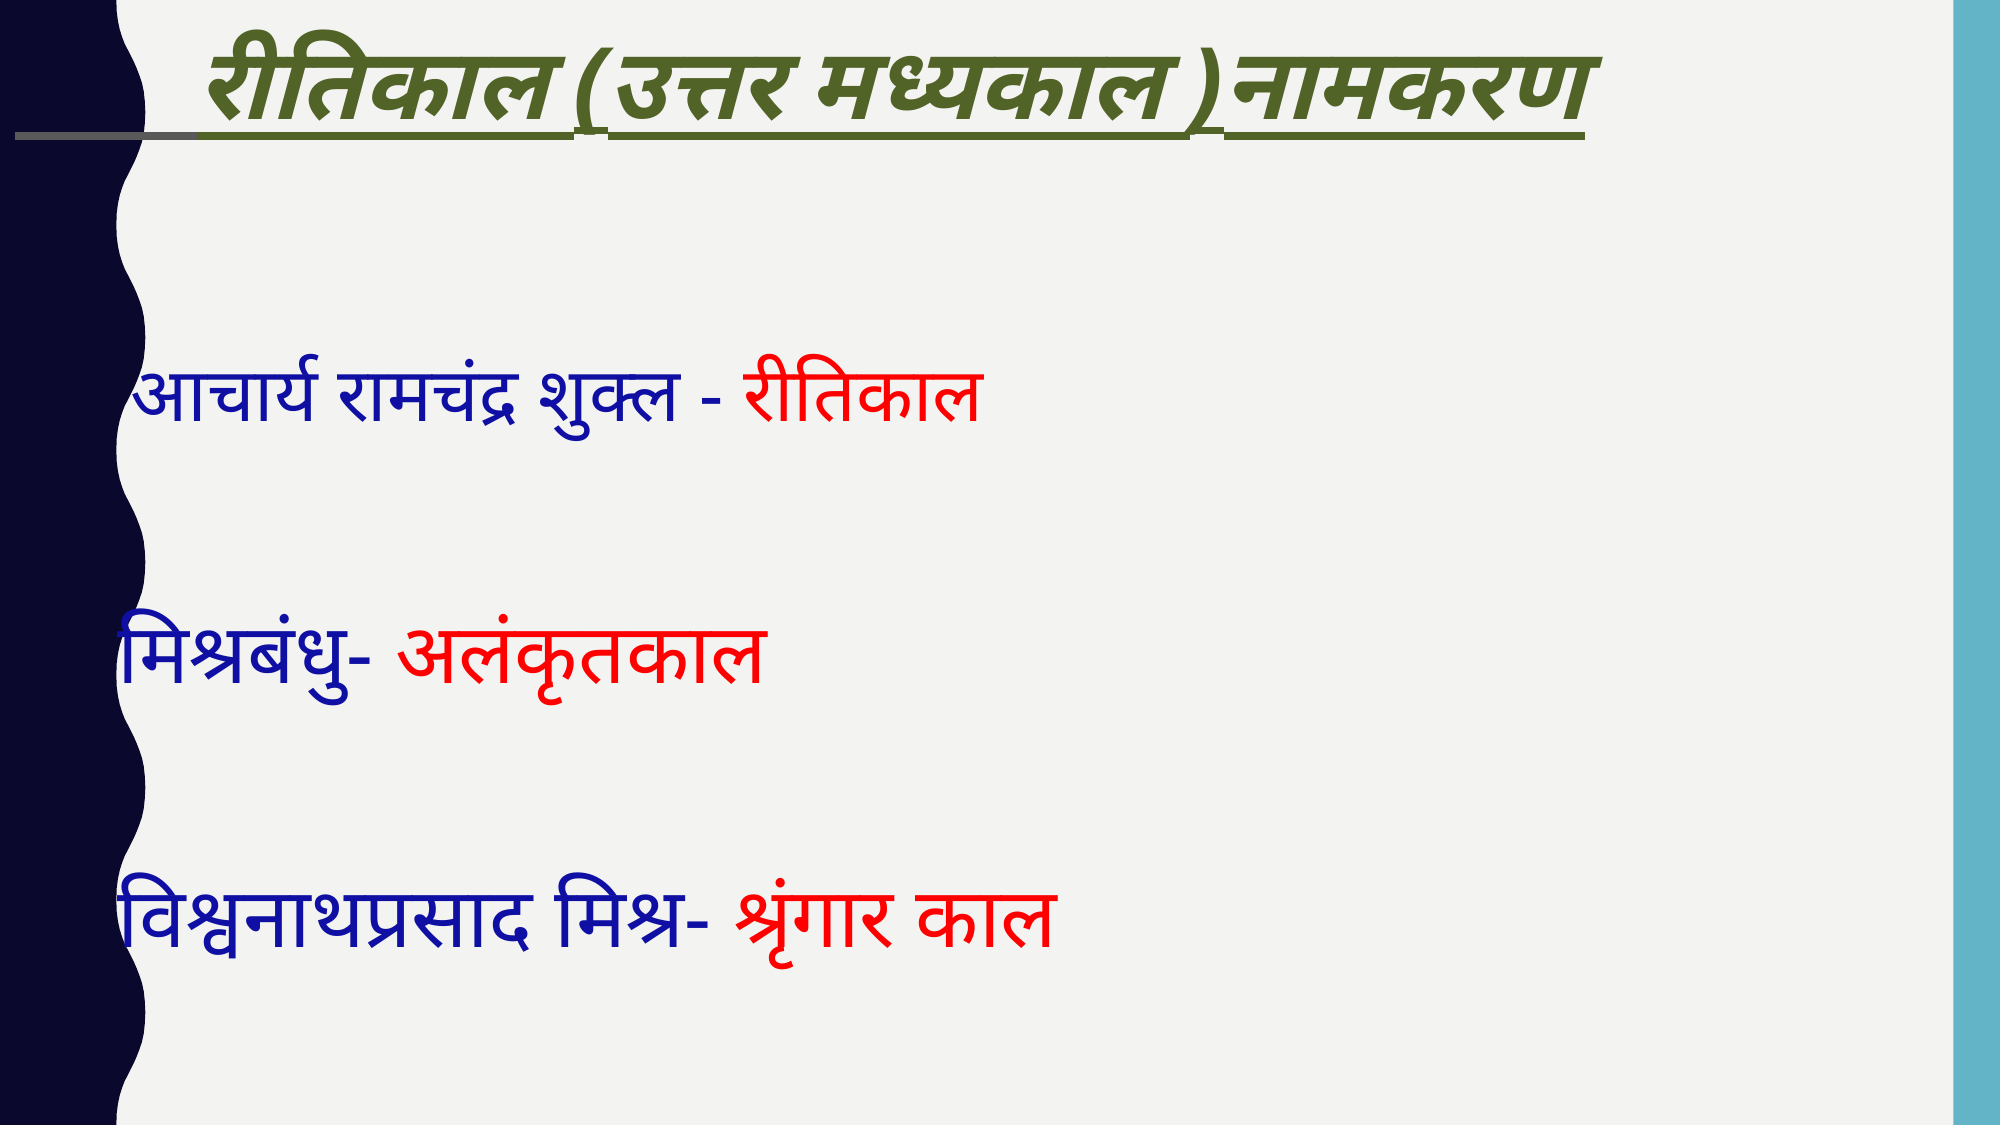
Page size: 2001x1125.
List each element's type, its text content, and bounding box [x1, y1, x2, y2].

list रीतिकाल (उत्तर मध्यकाल )नामकरण आचार्य रामचंद्र शुक्ल - रीतिकाल मिश्रबंधु- अलंकृतकाल विश्वनाथप्रसाद मिश्र- श्रृंगार काल [0, 0, 2000, 1125]
